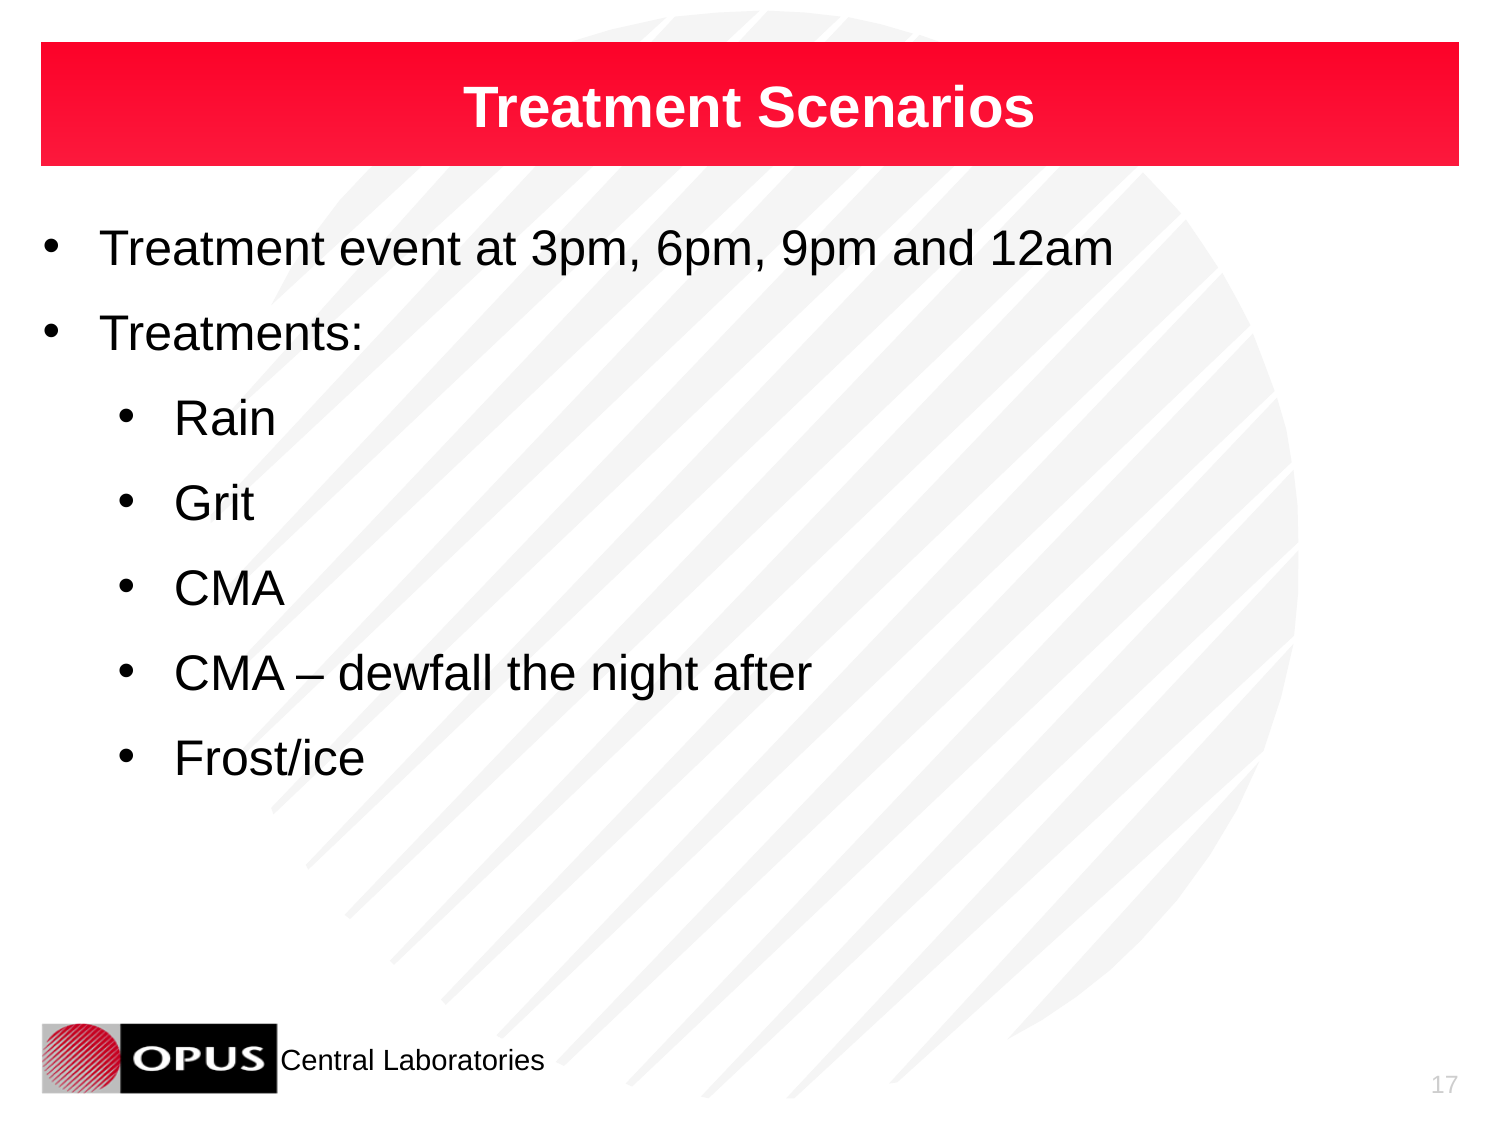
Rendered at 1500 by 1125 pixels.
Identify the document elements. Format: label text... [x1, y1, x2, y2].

text_box Treatment event at 3pm, 6pm, 9pm and 12am Treatments: Rain Grit CMA CMA – dewfall the night after Frost/ice [42, 207, 1461, 793]
title Treatment Scenarios [40, 42, 1460, 166]
slide_number 17 [1108, 1060, 1460, 1123]
picture [41, 1023, 278, 1094]
